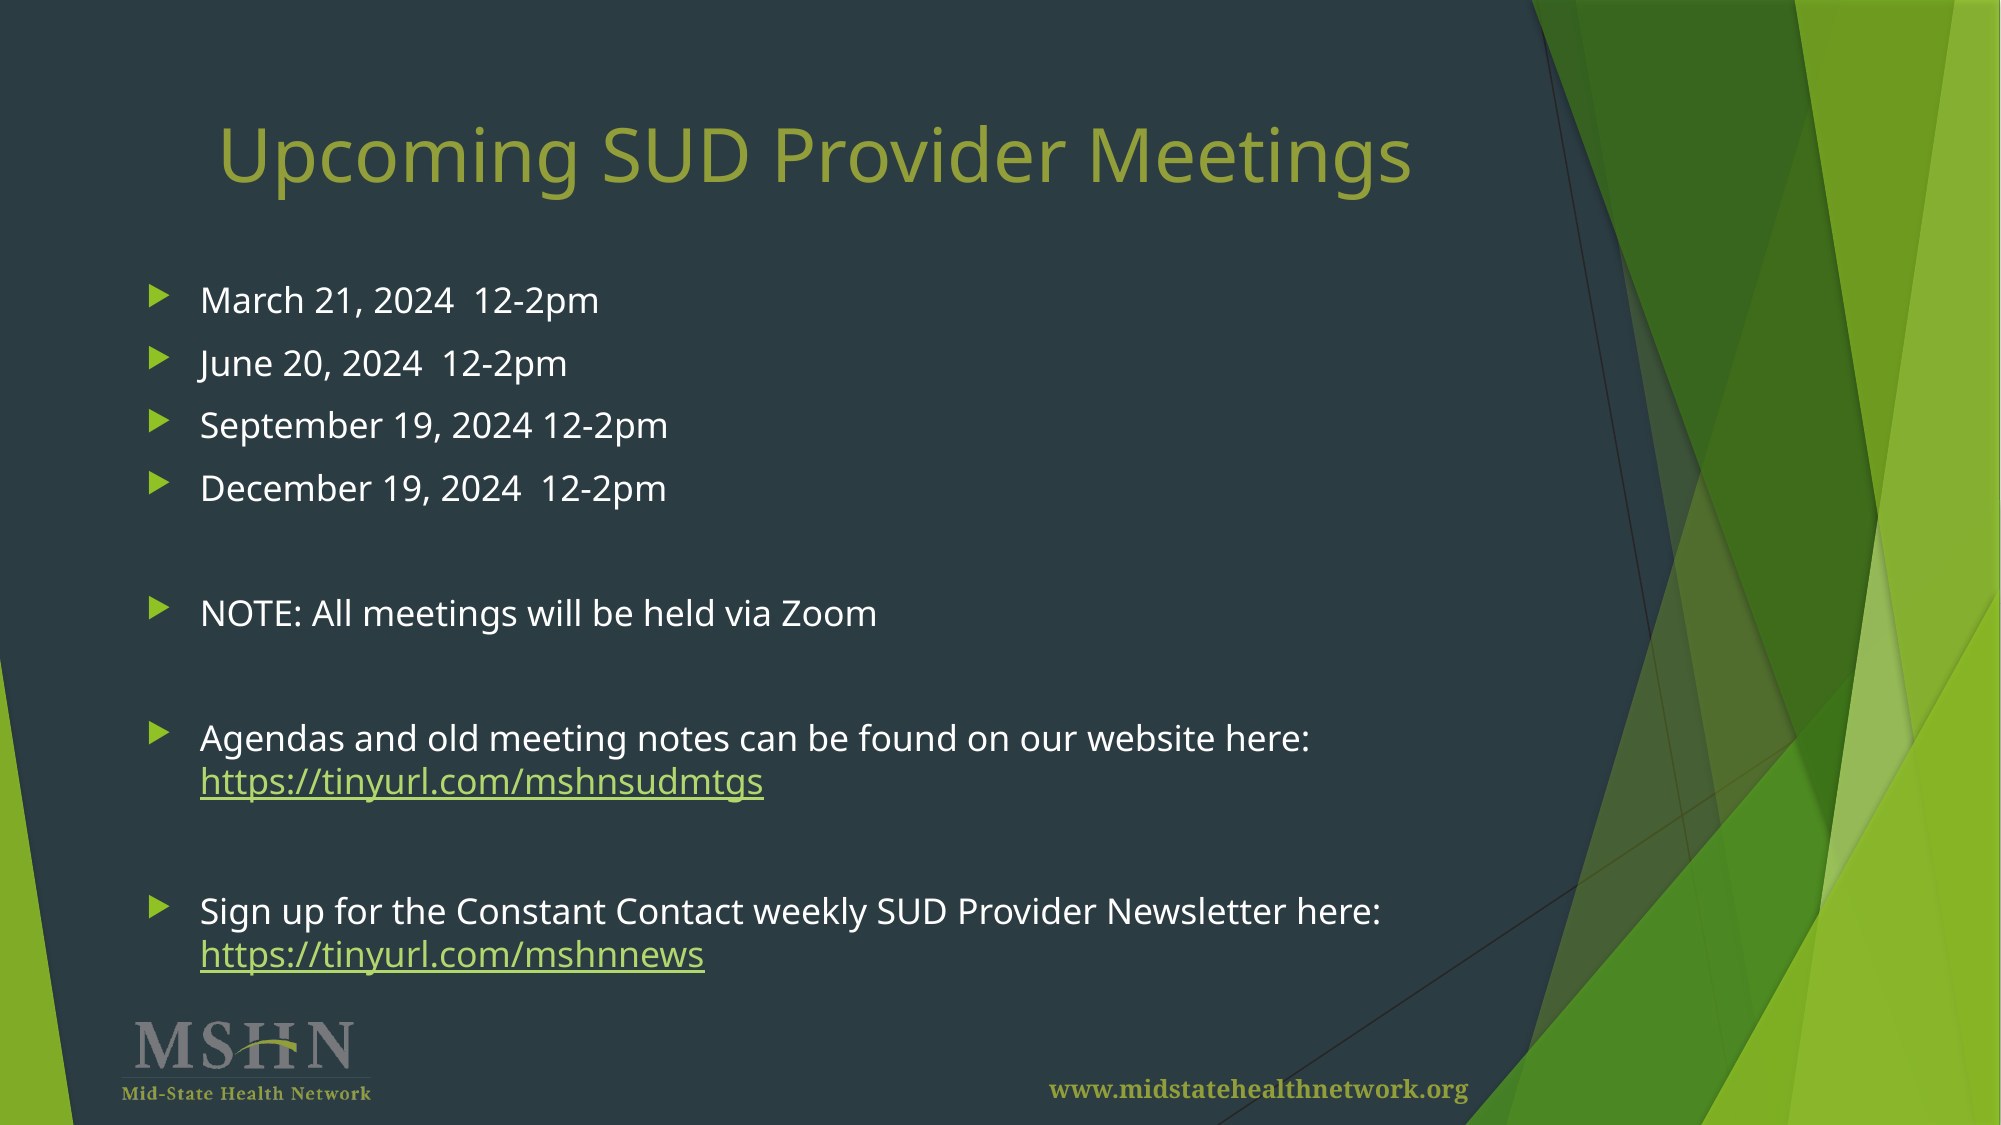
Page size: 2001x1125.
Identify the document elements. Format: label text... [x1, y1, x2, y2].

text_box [120, 1020, 1485, 1112]
title Upcoming SUD Provider Meetings [111, 99, 1522, 317]
list March 21, 2024 12-2pm June 20, 2024 12-2pm September 19, 2024 12-2pm December 19, 2024 12-2pm NOTE: All meetings will be held via Zoom Agendas and old meeting notes can be found on our website here: https://tinyurl.com/mshnsudmtgs Sign up for the Constant Contact weekly SUD Provider Newsletter here: https://tinyurl.com/mshnnews [131, 208, 1542, 994]
